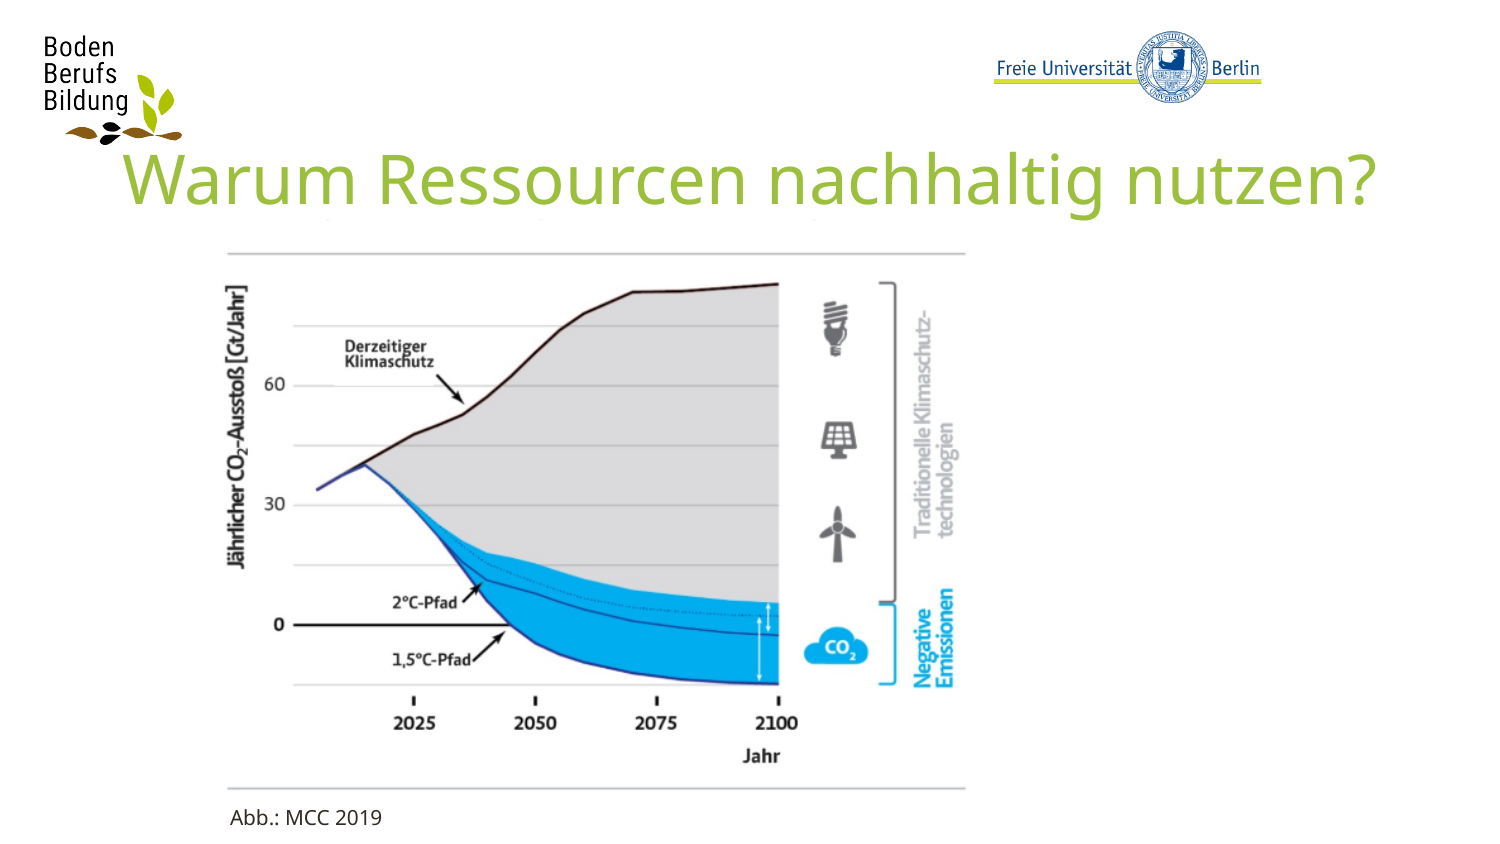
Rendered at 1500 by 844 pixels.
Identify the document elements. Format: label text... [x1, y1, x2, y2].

picture [42, 26, 183, 145]
picture [215, 219, 971, 797]
title Warum Ressourcen nachhaltig nutzen? [75, 106, 1425, 248]
picture [993, 30, 1262, 103]
text_box Abb.: MCC 2019 [215, 804, 825, 837]
